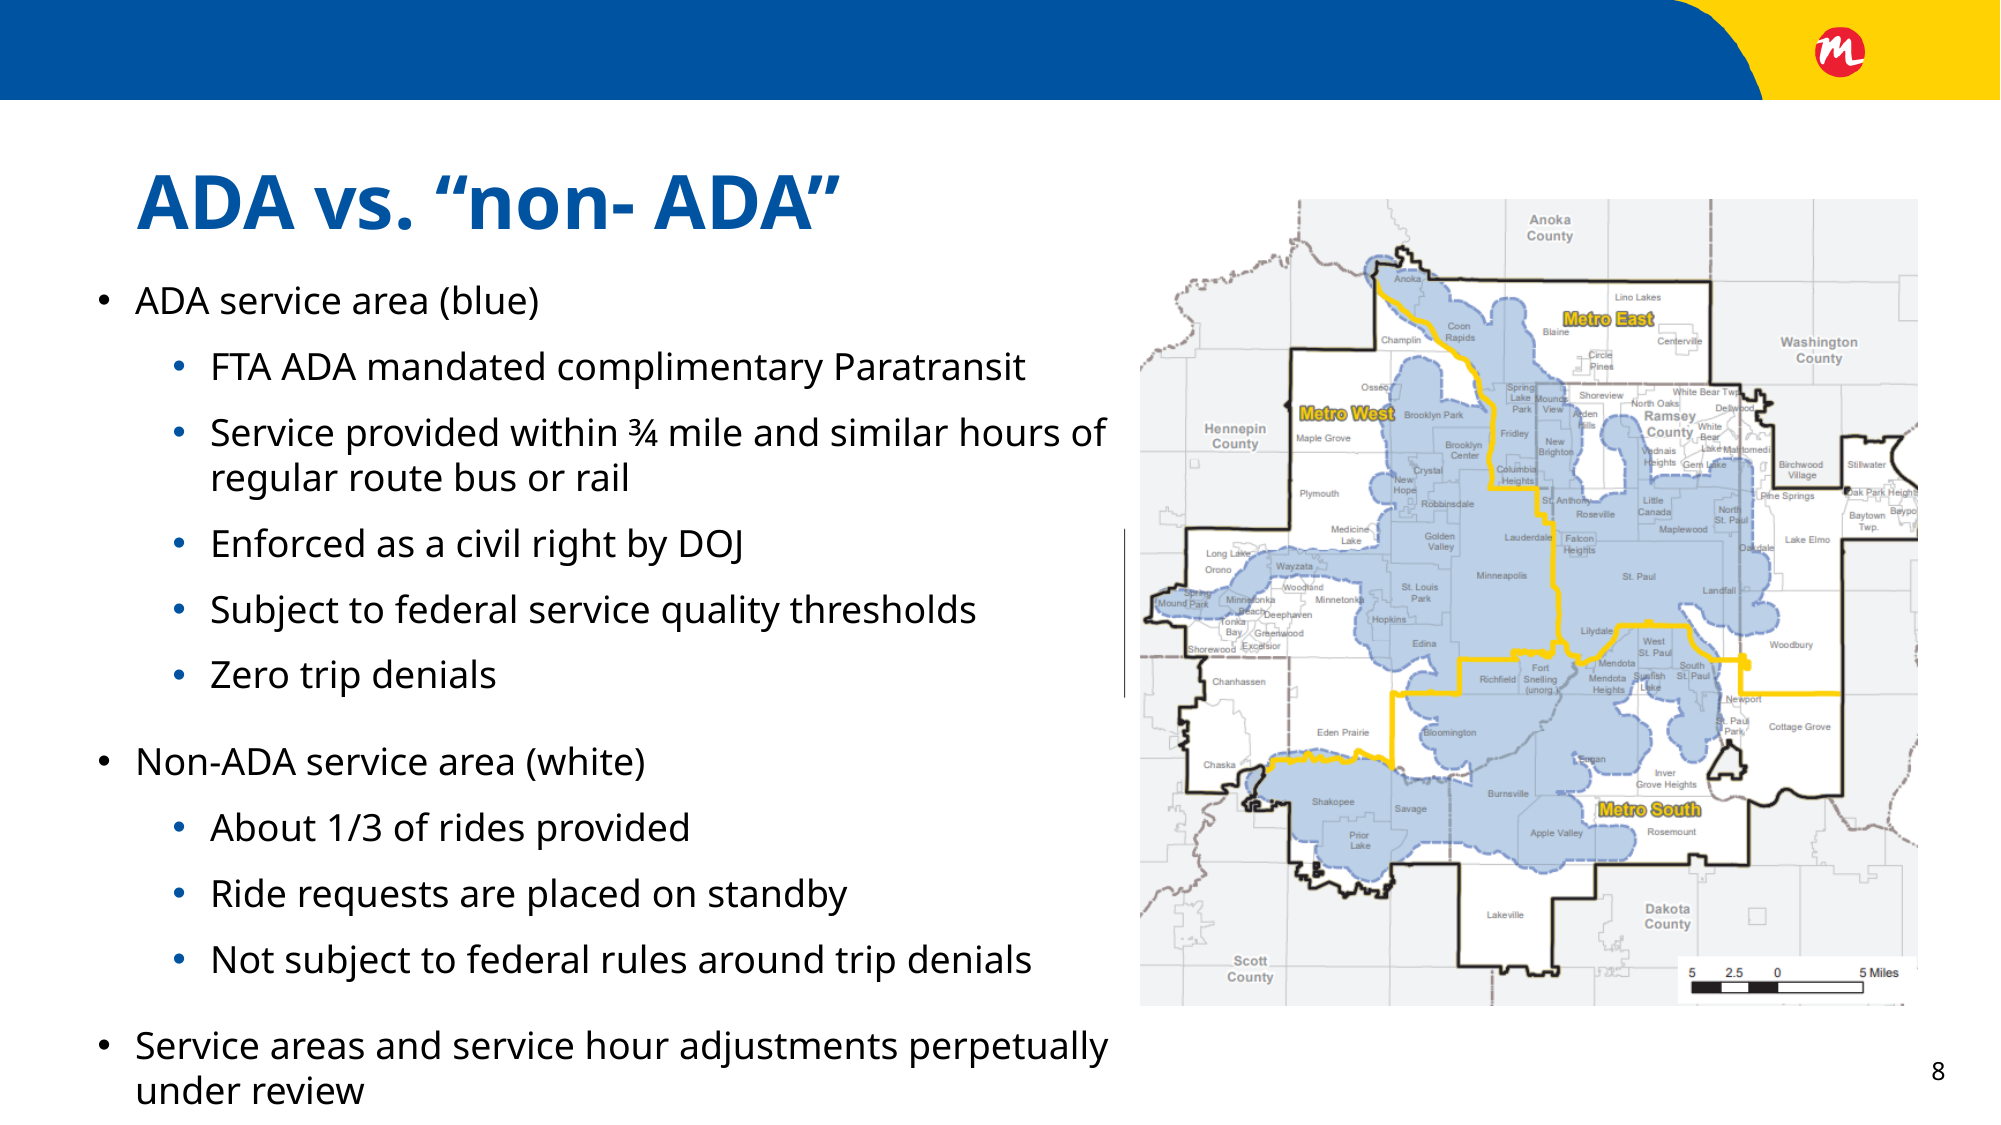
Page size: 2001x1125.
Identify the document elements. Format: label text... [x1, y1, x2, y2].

title ADA vs. “non- ADA” [137, 99, 1863, 254]
picture [1123, 199, 1918, 1006]
text_box ADA service area (blue) FTA ADA mandated complimentary Paratransit Service provided within ¾ mile and similar hours of regular route bus or rail Enforced as a civil right by DOJ Subject to federal service quality thresholds Zero trip denials Non-ADA service area (white) About 1/3 of rides provided Ride requests are placed on standby Not subject to federal rules around trip denials Service areas and service hour adjustments perpetually under review [82, 269, 1123, 856]
slide_number 8 [1705, 1042, 1946, 1103]
picture [0, 0, 2000, 100]
